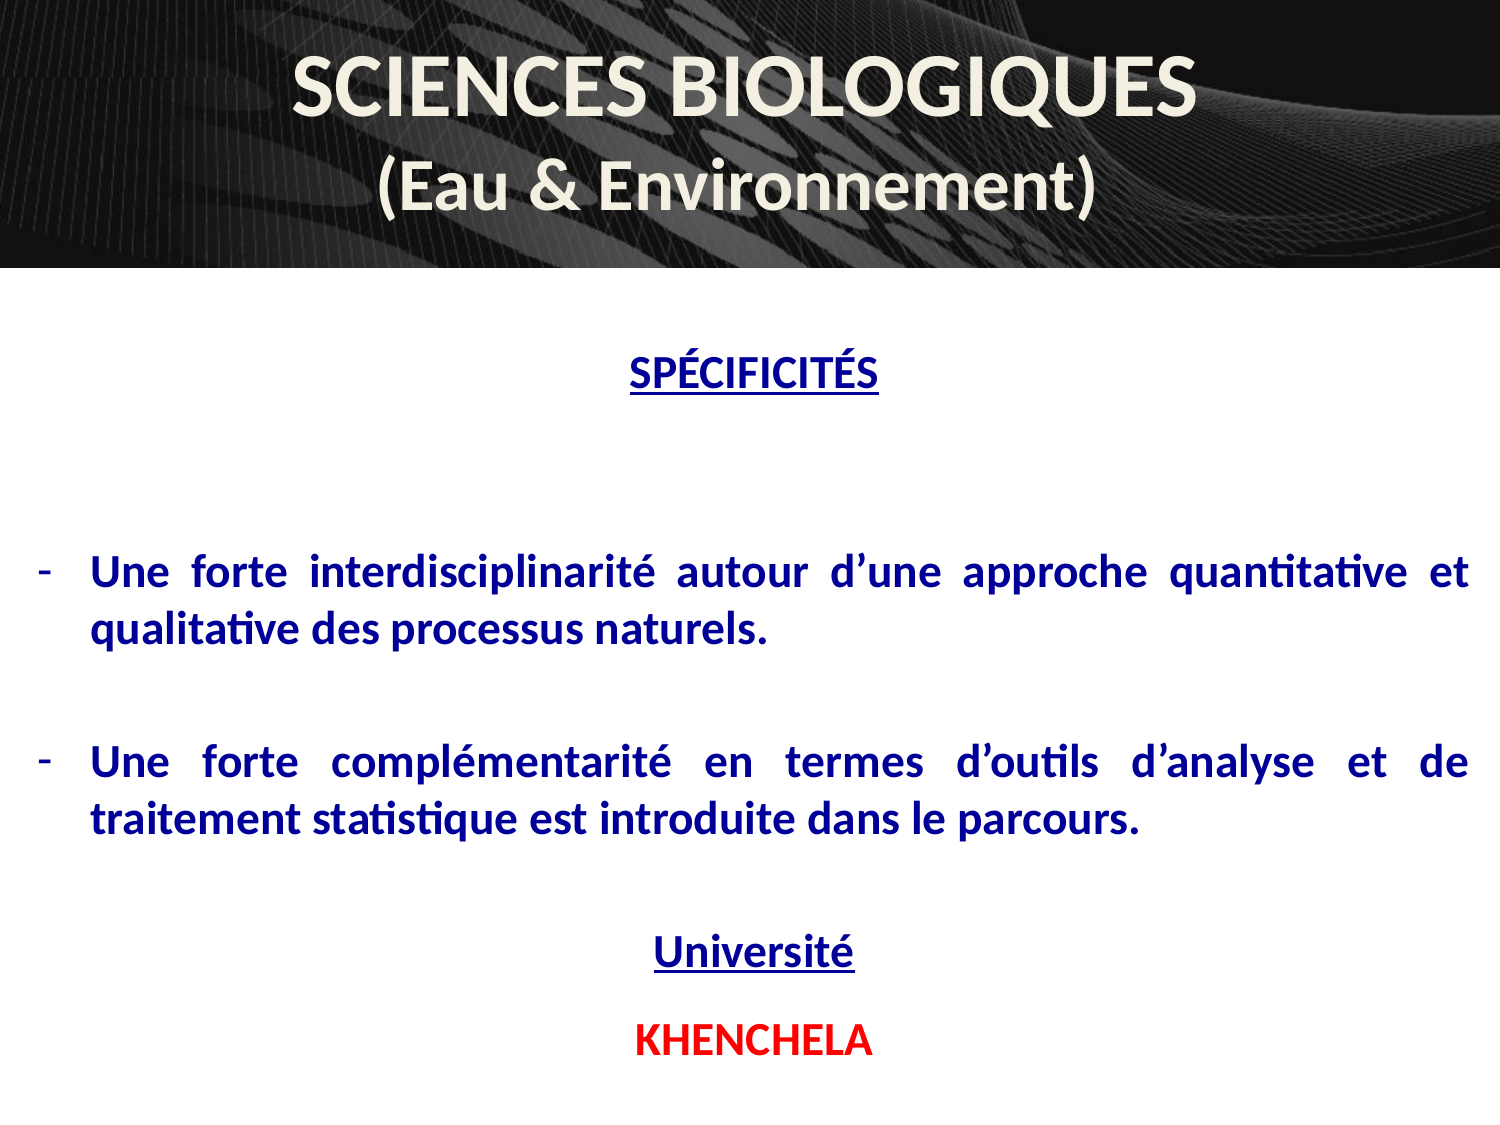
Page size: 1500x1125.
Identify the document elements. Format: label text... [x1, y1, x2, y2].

picture [0, 0, 1500, 268]
text_box SPÉCIFICITÉS Une forte interdisciplinarité autour d’une approche quantitative et qualitative des processus naturels. Une forte complémentarité en termes d’outils d’analyse et de traitement statistique est introduite dans le parcours. Université KHENCHELA [21, 276, 1487, 1076]
